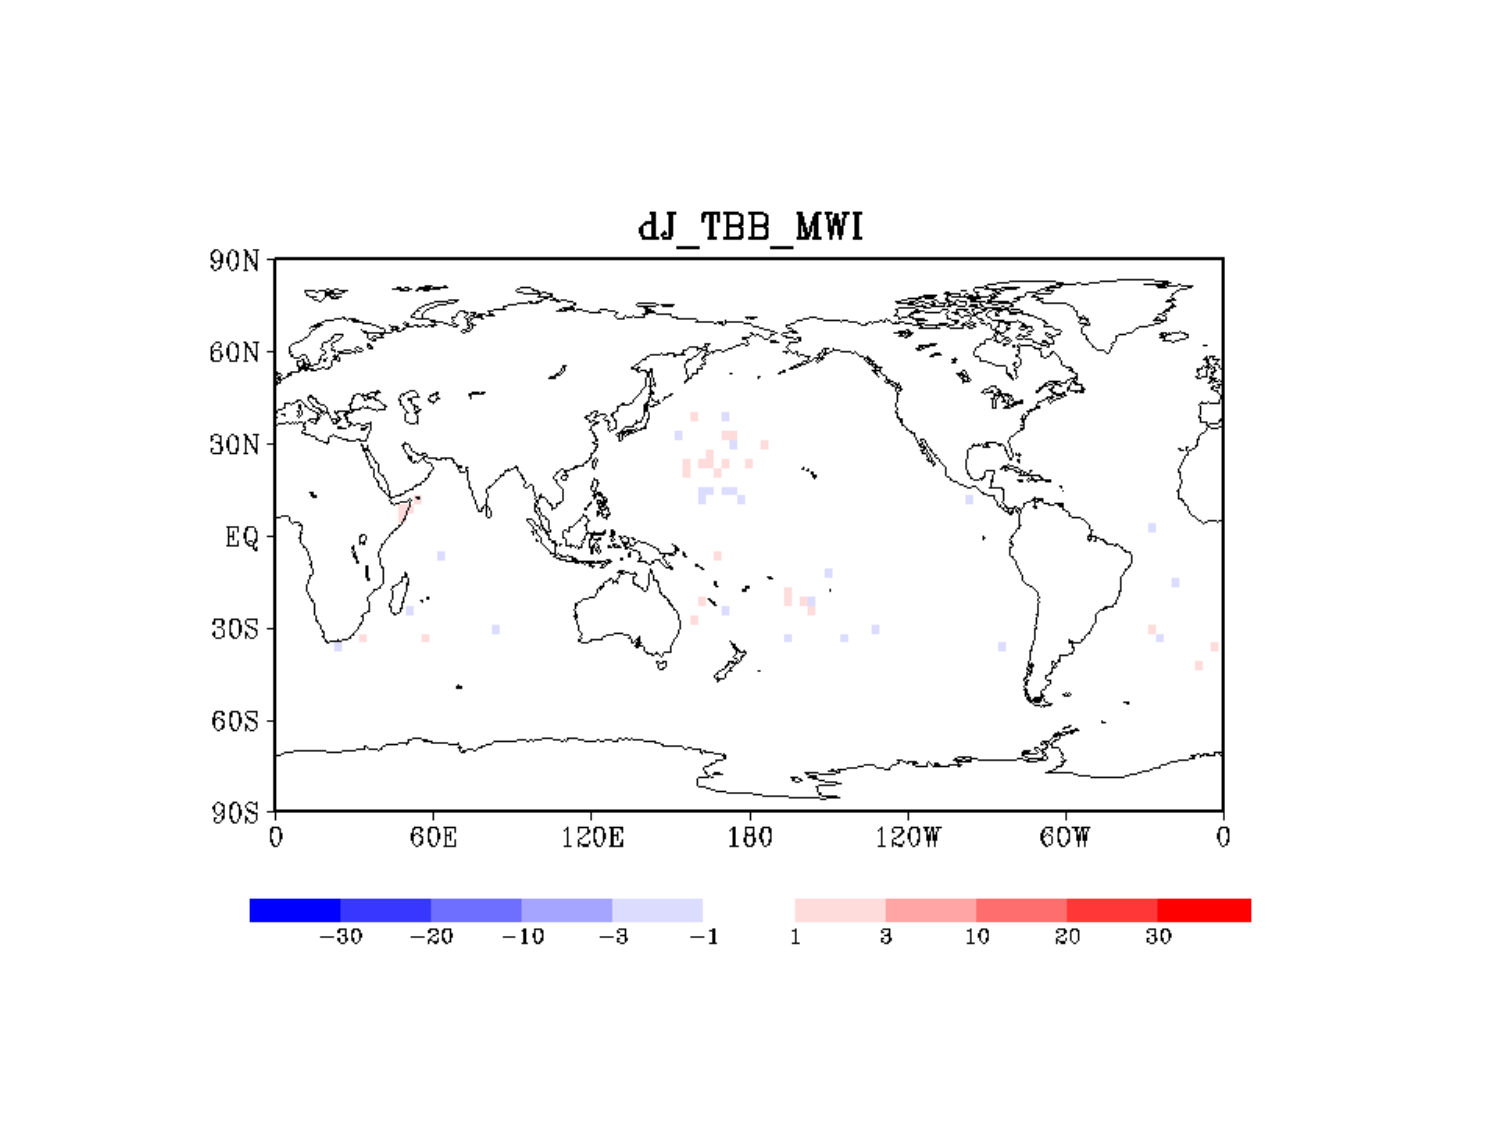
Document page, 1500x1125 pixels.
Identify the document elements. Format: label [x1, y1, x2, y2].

picture [124, 93, 1375, 1032]
